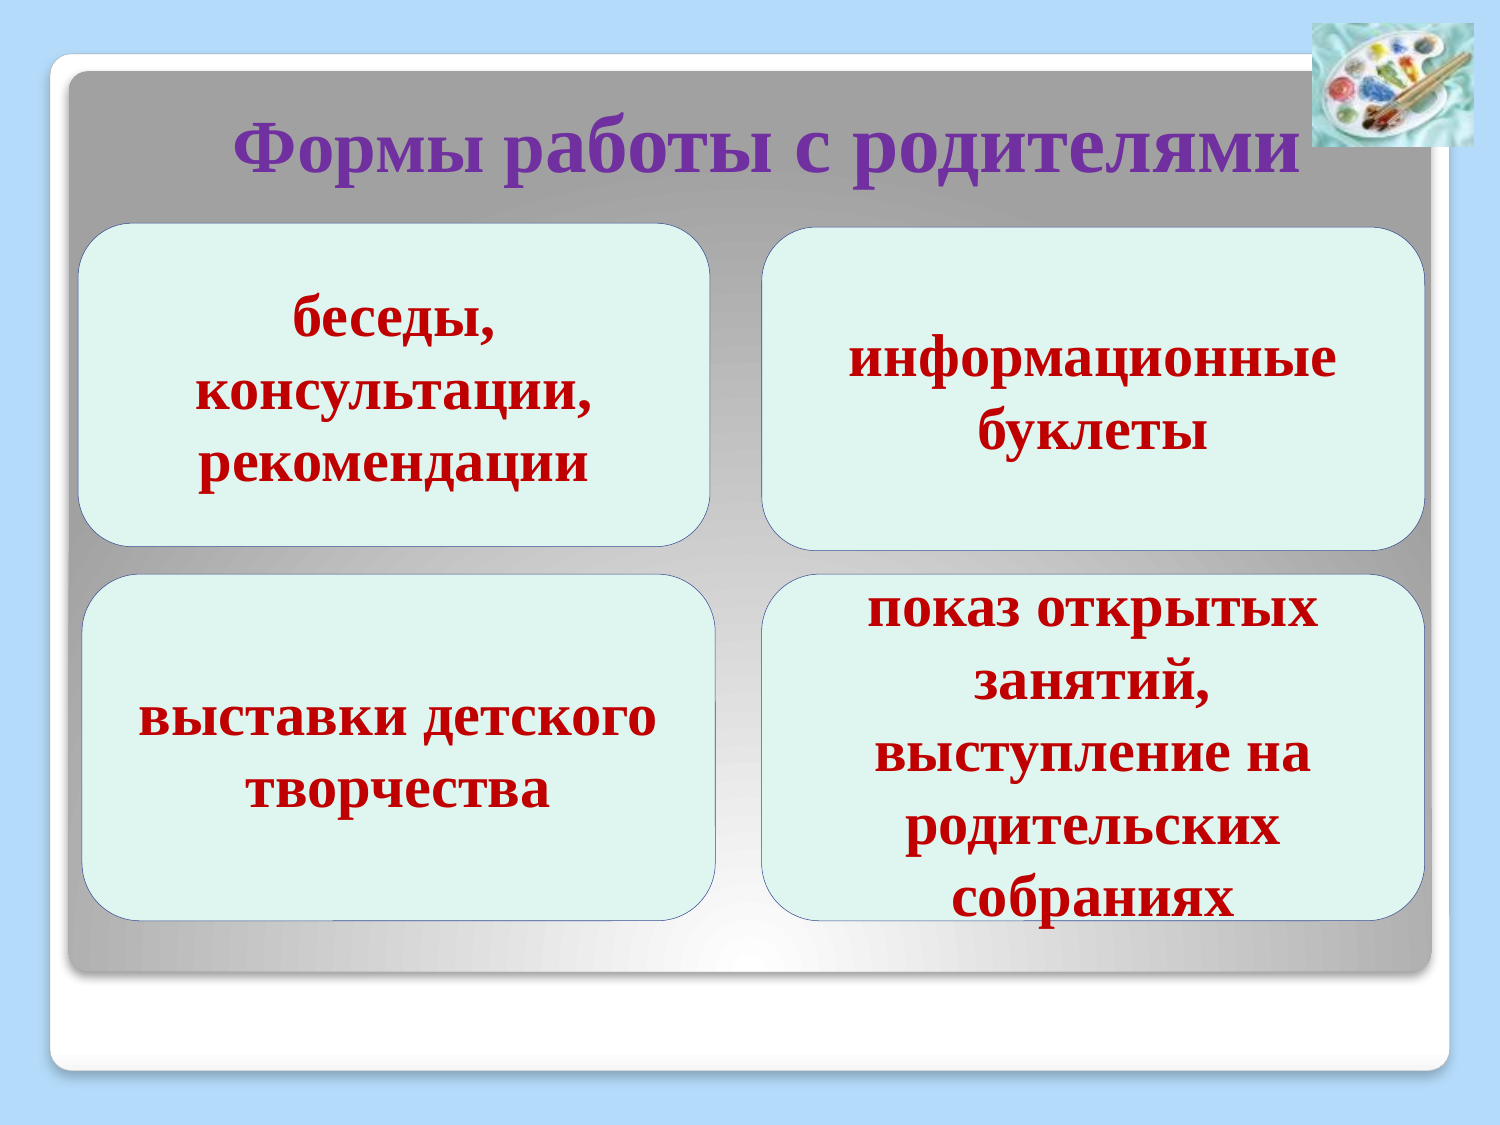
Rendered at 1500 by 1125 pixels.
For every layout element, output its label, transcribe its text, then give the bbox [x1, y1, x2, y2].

title Формы работы с родителями [82, 93, 1454, 317]
text_box выставки детского творчества [78, 570, 719, 925]
picture [1312, 23, 1474, 148]
text_box информационные буклеты [758, 223, 1429, 555]
text_box беседы, консультации, рекомендации [74, 219, 714, 551]
text_box показ открытых занятий, выступление на родительских собраниях [758, 570, 1429, 925]
